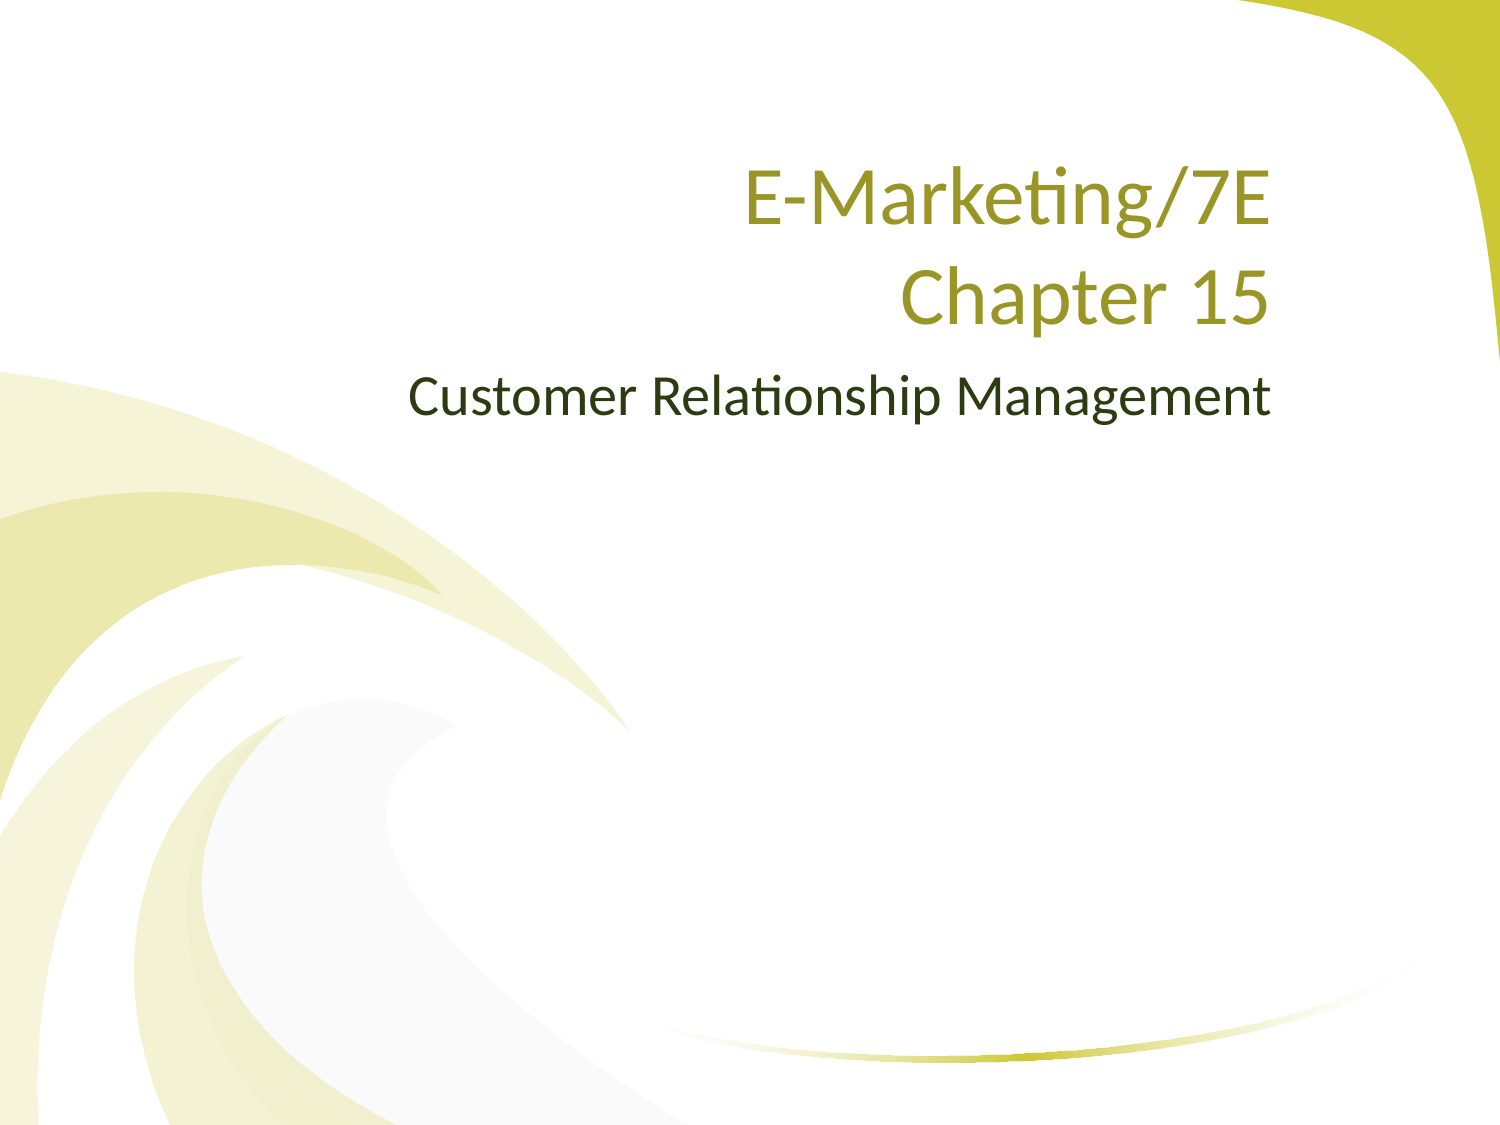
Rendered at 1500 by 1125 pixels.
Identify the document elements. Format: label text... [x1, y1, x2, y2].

title E-Marketing/7E Chapter 15 [162, 132, 1288, 350]
subtitle Customer Relationship Management [162, 350, 1288, 436]
